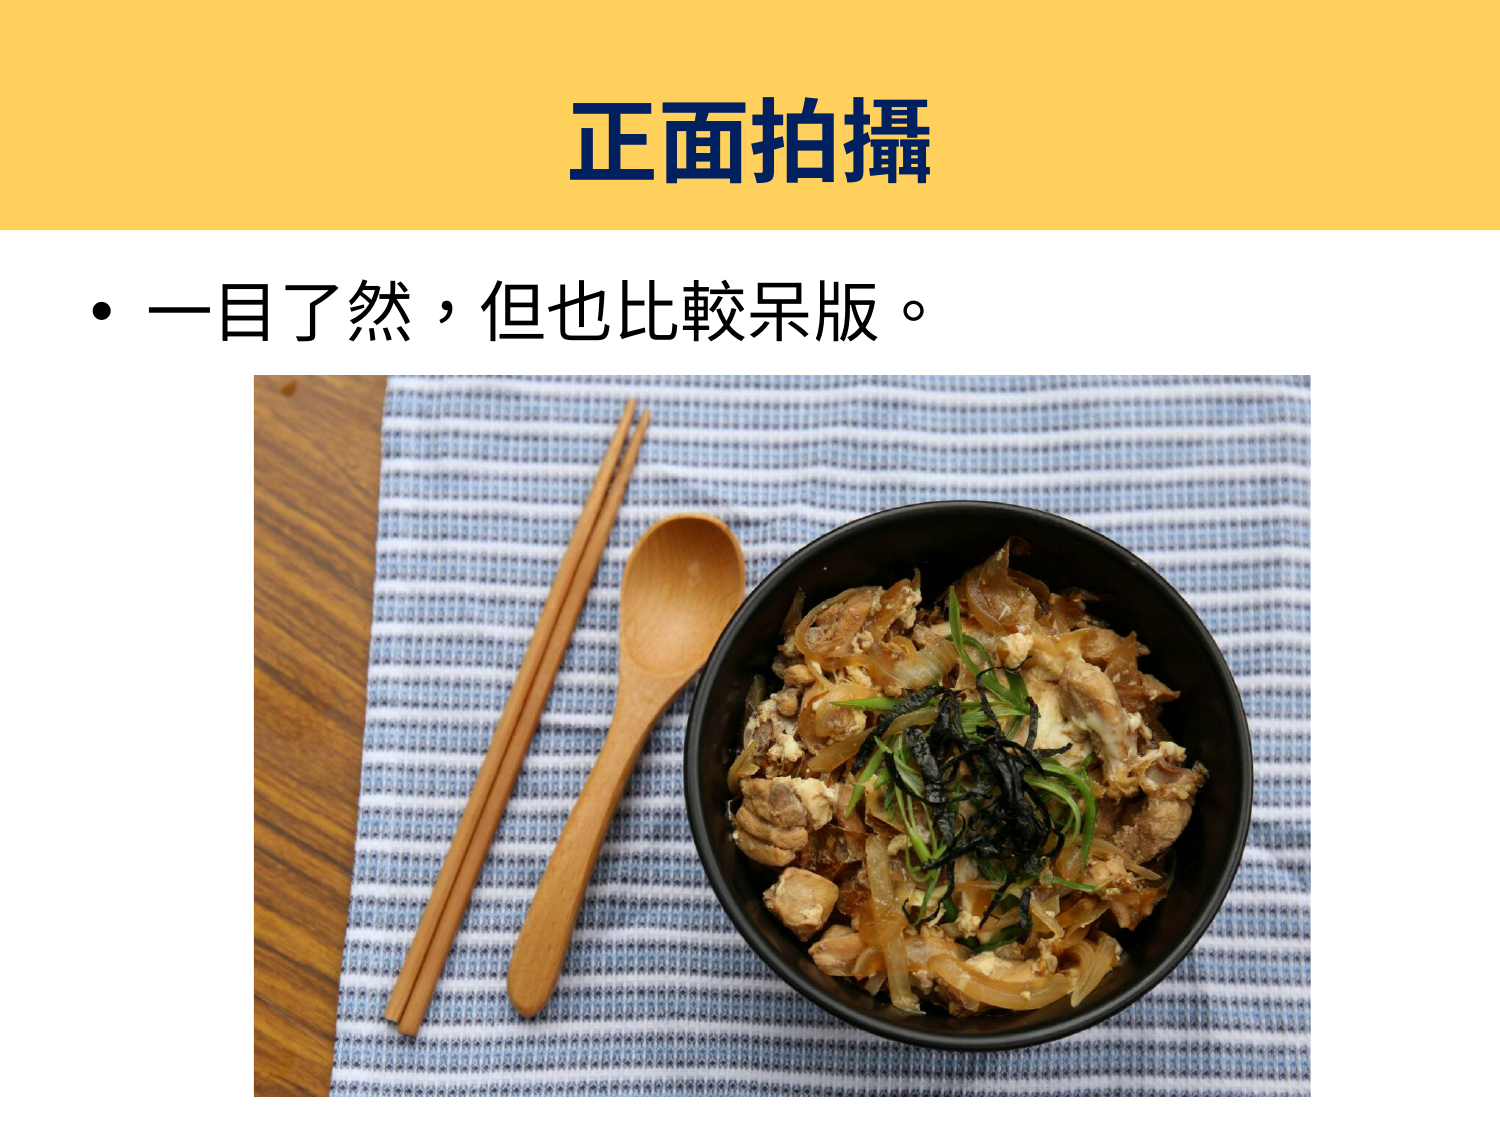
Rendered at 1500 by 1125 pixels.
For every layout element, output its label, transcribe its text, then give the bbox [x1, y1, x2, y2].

title 正面拍攝 [75, 45, 1425, 233]
list 一目了然，但也比較呆版。 [75, 262, 1425, 1005]
text_box [0, 0, 1500, 232]
picture [253, 375, 1311, 1097]
